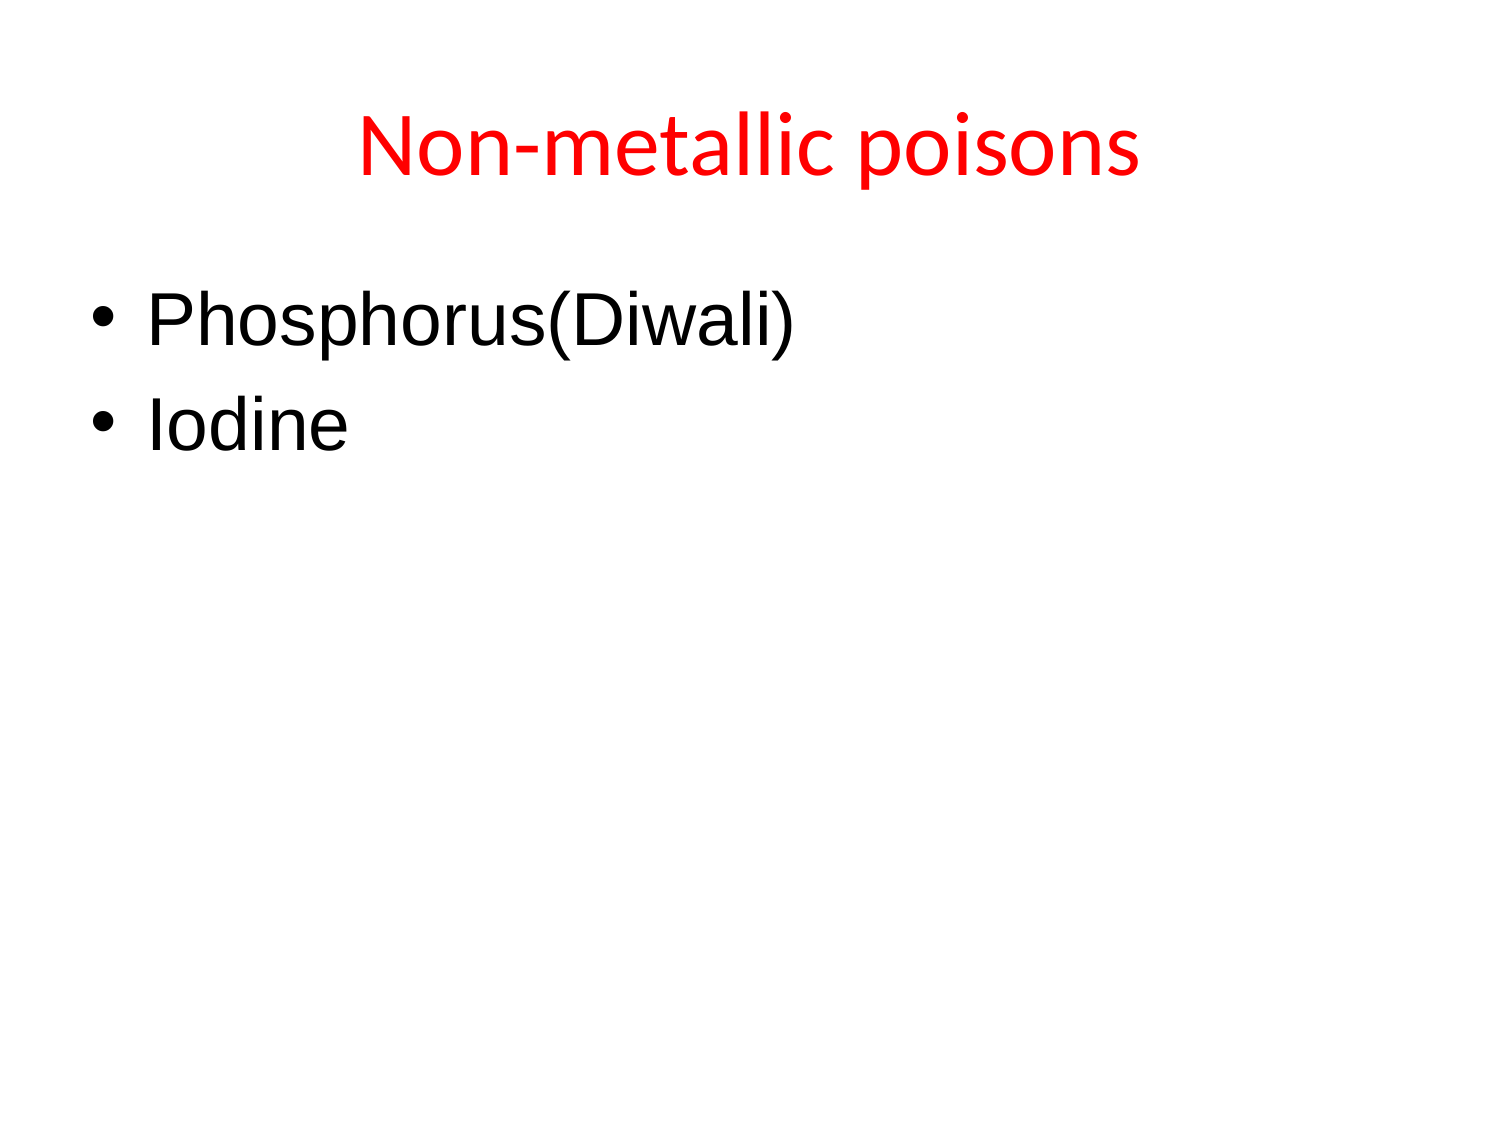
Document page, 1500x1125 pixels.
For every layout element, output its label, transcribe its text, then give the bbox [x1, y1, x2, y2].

title Non-metallic poisons [75, 45, 1425, 233]
list Phosphorus(Diwali) Iodine [75, 262, 1425, 1005]
